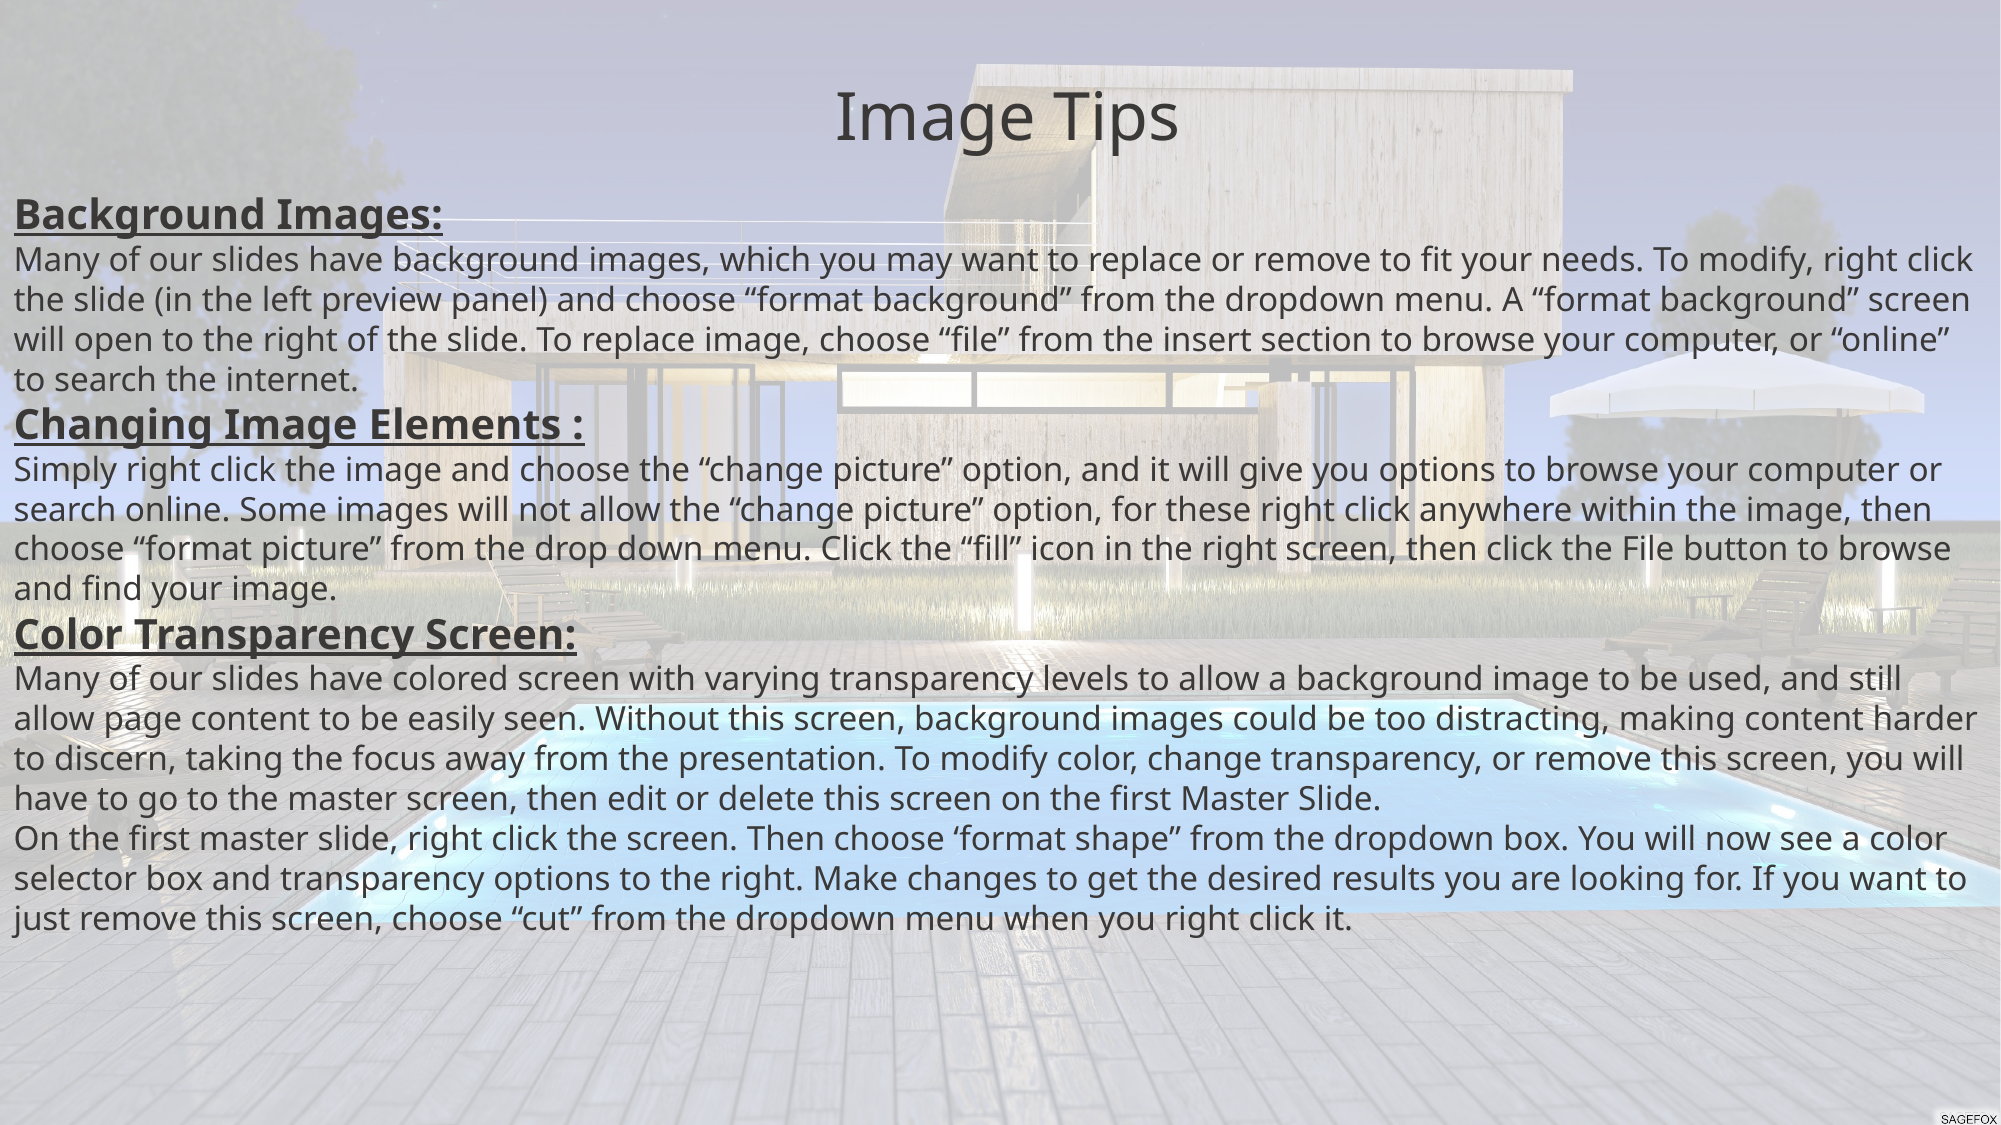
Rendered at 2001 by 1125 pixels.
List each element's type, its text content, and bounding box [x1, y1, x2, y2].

title Image Tips [597, 59, 1420, 177]
picture [1938, 1114, 1999, 1125]
text_box Background Images: Many of our slides have background images, which you may want to replace or remove to fit your needs. To modify, right click the slide (in the left preview panel) and choose “format background” from the dropdown menu. A “format background” screen will open to the right of the slide. To replace image, choose “file” from the insert section to browse your computer, or “online” to search the internet. Changing Image Elements : Simply right click the image and choose the “change picture” option, and it will give you options to browse your computer or search online. Some images will not allow the “change picture” option, for these right click anywhere within the image, then choose “format picture” from the drop down menu. Click the “fill” icon in the right screen, then click the File button to browse and find your image. Color Transparency Screen: Many of our slides have colored screen with varying transparency levels to allow a background image to be used, and still allow page content to be easily seen. Without this screen, background images could be too distracting, making content harder to discern, taking the focus away from the presentation. To modify color, change transparency, or remove this screen, you will have to go to the master screen, then edit or delete this screen on the first Master Slide. On the first master slide, right click the screen. Then choose ‘format shape” from the dropdown box. You will now see a color selector box and transparency options to the right. Make changes to get the desired results you are looking for. If you want to just remove this screen, choose “cut” from the dropdown menu when you right click it. [0, 0, 2000, 1125]
